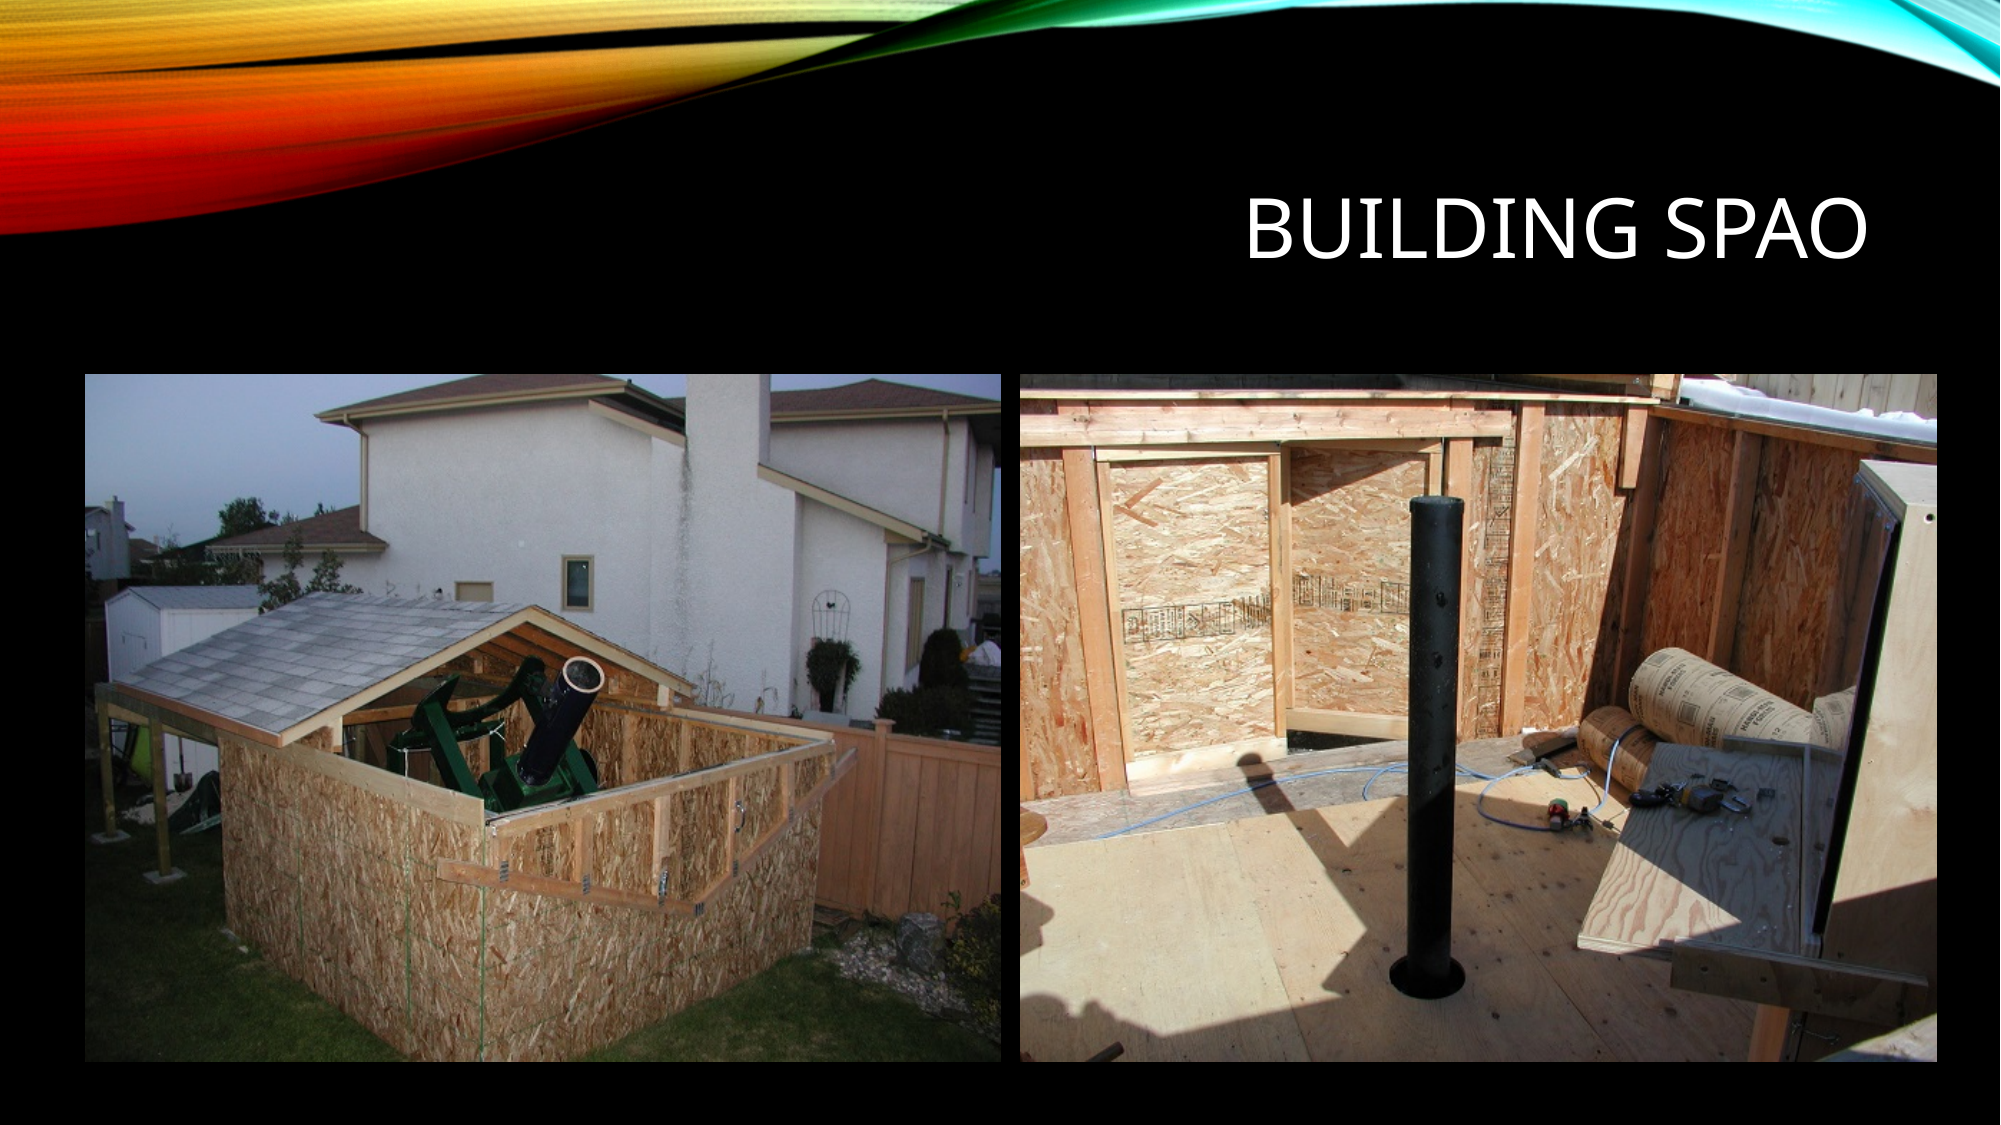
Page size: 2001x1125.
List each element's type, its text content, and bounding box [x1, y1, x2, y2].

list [84, 374, 1002, 1062]
title Building spao [474, 125, 1888, 338]
picture [1020, 374, 1937, 1062]
picture [0, 0, 2000, 237]
